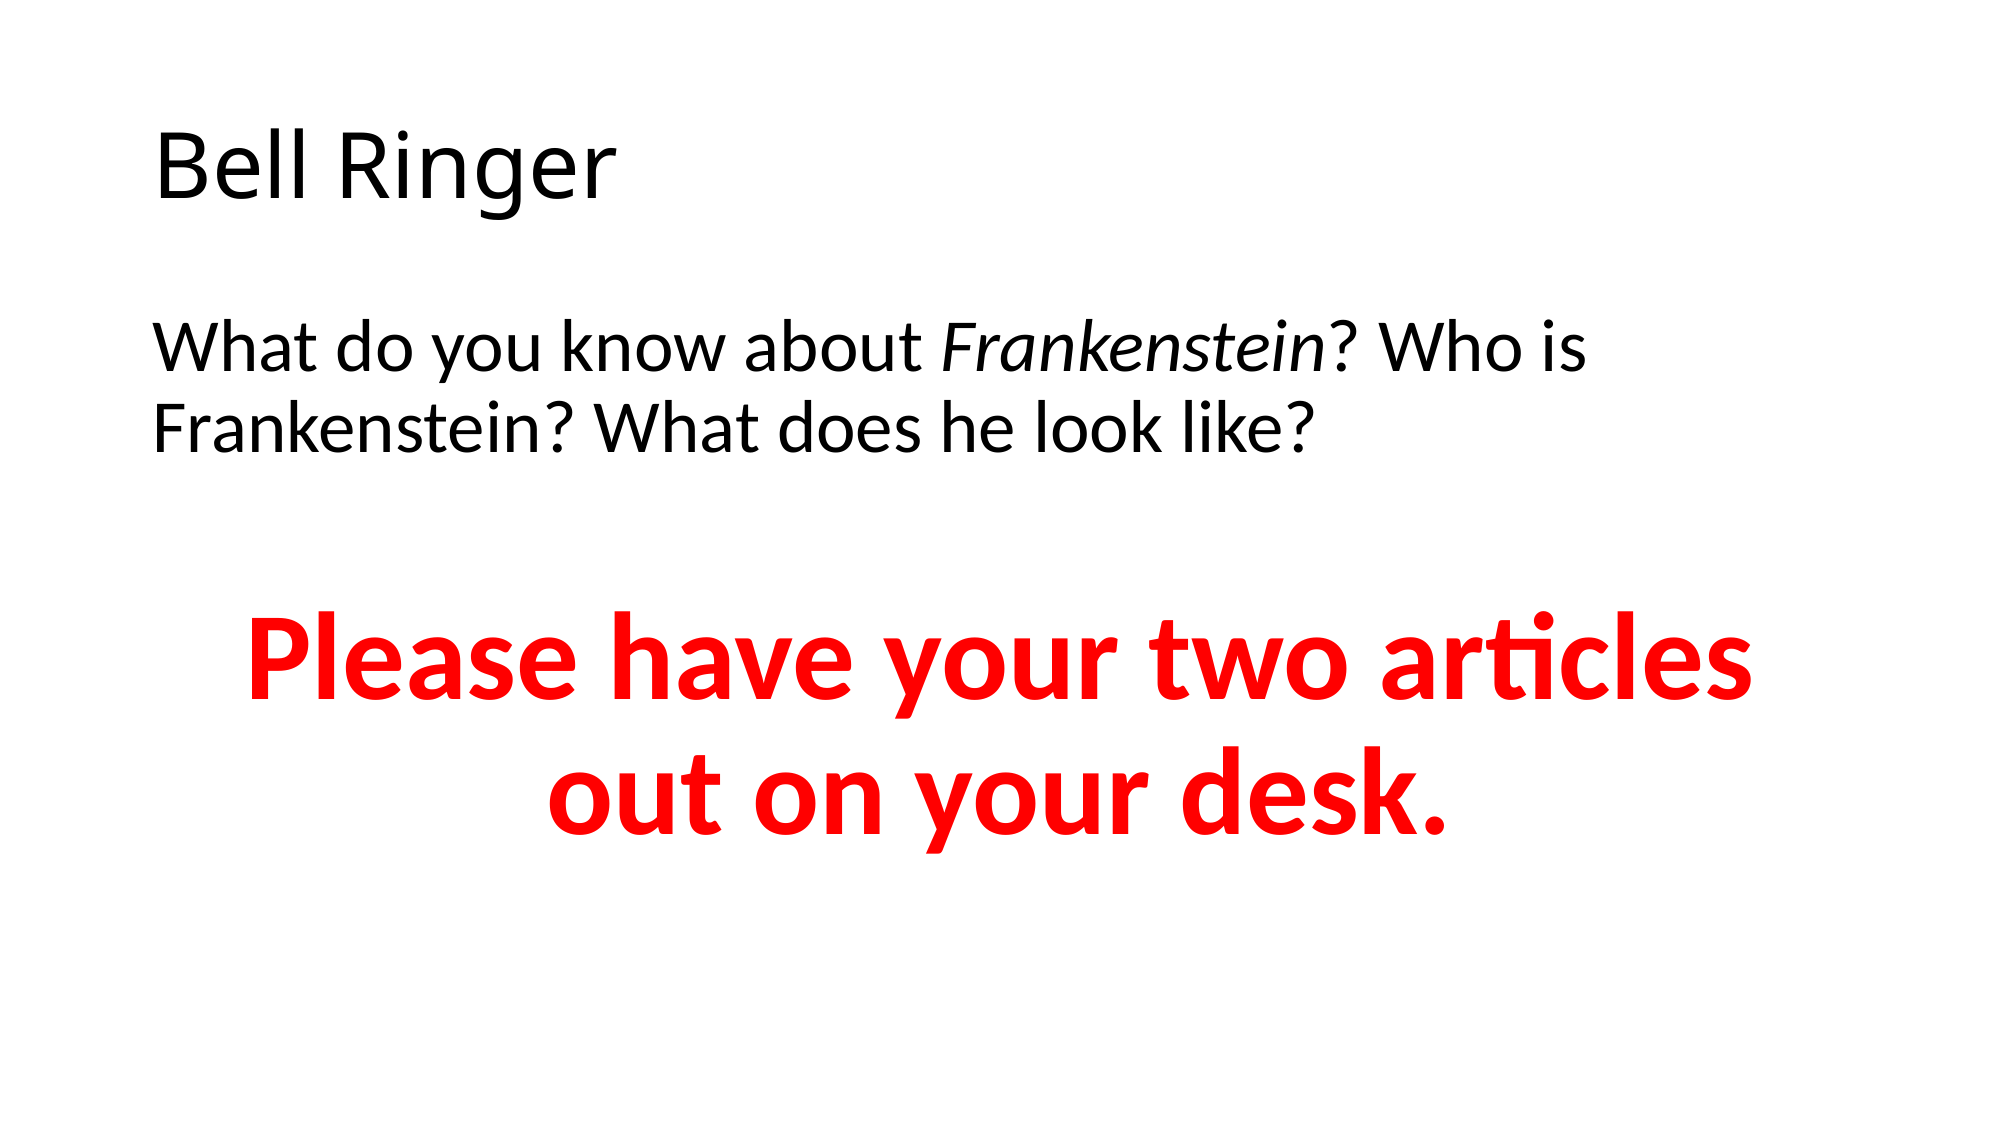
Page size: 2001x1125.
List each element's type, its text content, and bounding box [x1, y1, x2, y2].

title Bell Ringer [137, 59, 1863, 278]
list What do you know about Frankenstein? Who is Frankenstein? What does he look like? Please have your two articles out on your desk. [137, 299, 1863, 1014]
